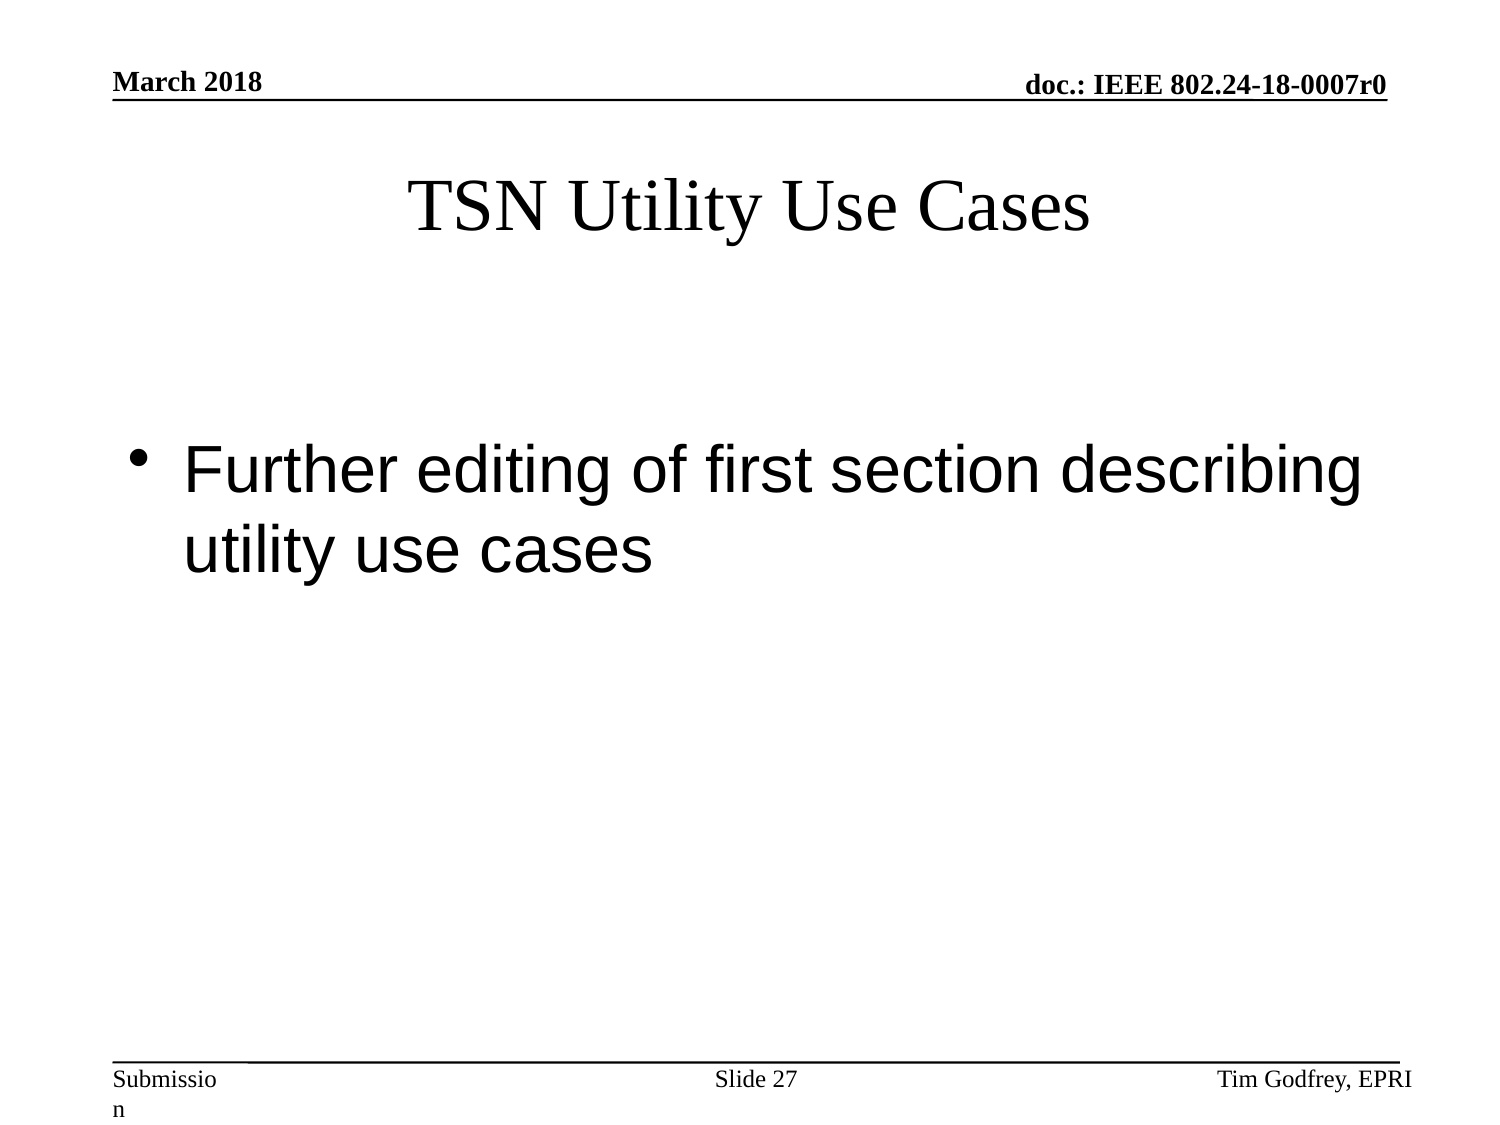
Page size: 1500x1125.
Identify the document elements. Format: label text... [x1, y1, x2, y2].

title TSN Utility Use Cases [112, 112, 1388, 288]
footer Tim Godfrey, EPRI [900, 1062, 1413, 1093]
list Further editing of first section describing utility use cases [112, 324, 1388, 1000]
slide_number Slide 27 [712, 1062, 800, 1093]
